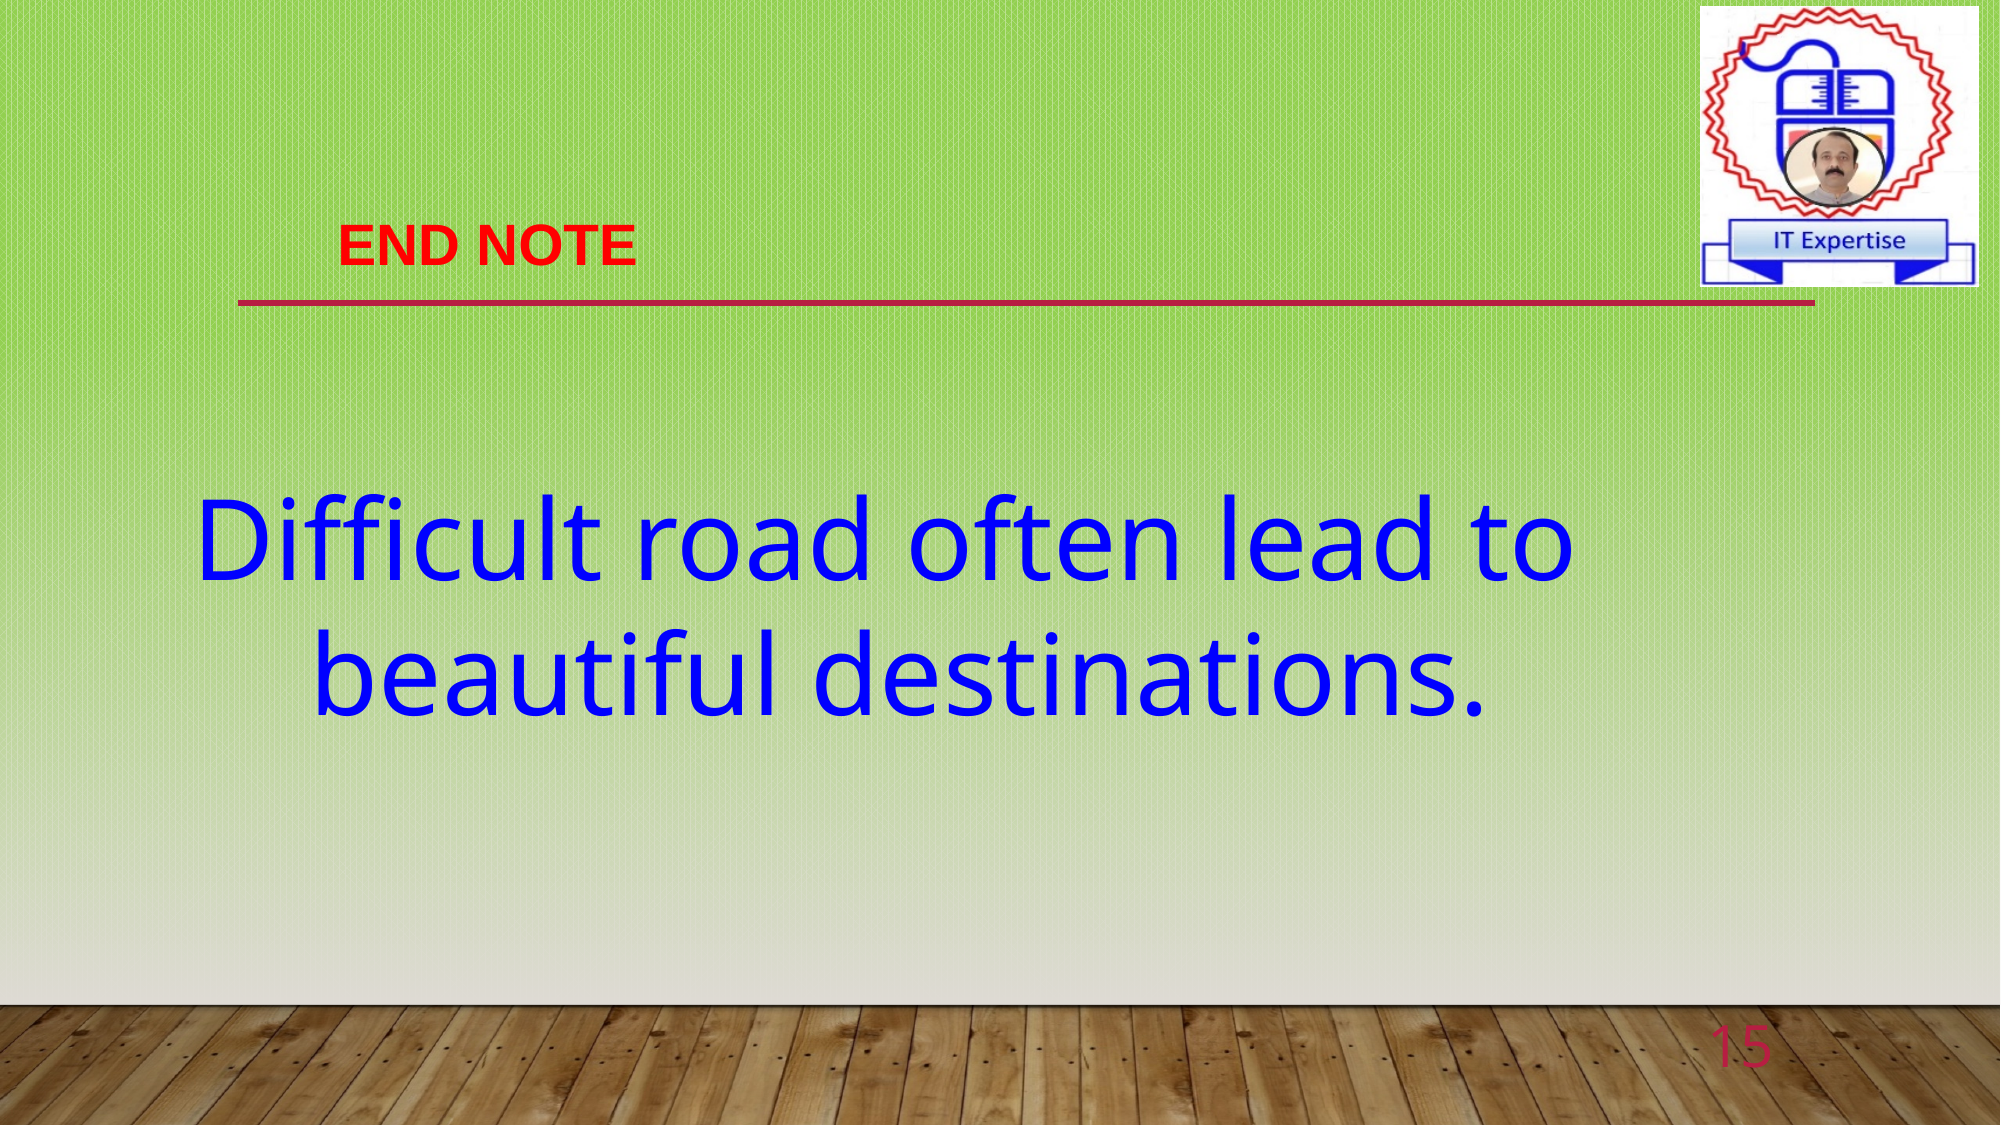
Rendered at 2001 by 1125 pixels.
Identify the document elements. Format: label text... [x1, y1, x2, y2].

slide_number 15 [1604, 1001, 1789, 1062]
picture [0, 1005, 2000, 1125]
text_box Difficult road often lead to beautiful destinations. [166, 460, 1605, 746]
title End Note [322, 207, 1673, 396]
picture [1700, 6, 1979, 287]
